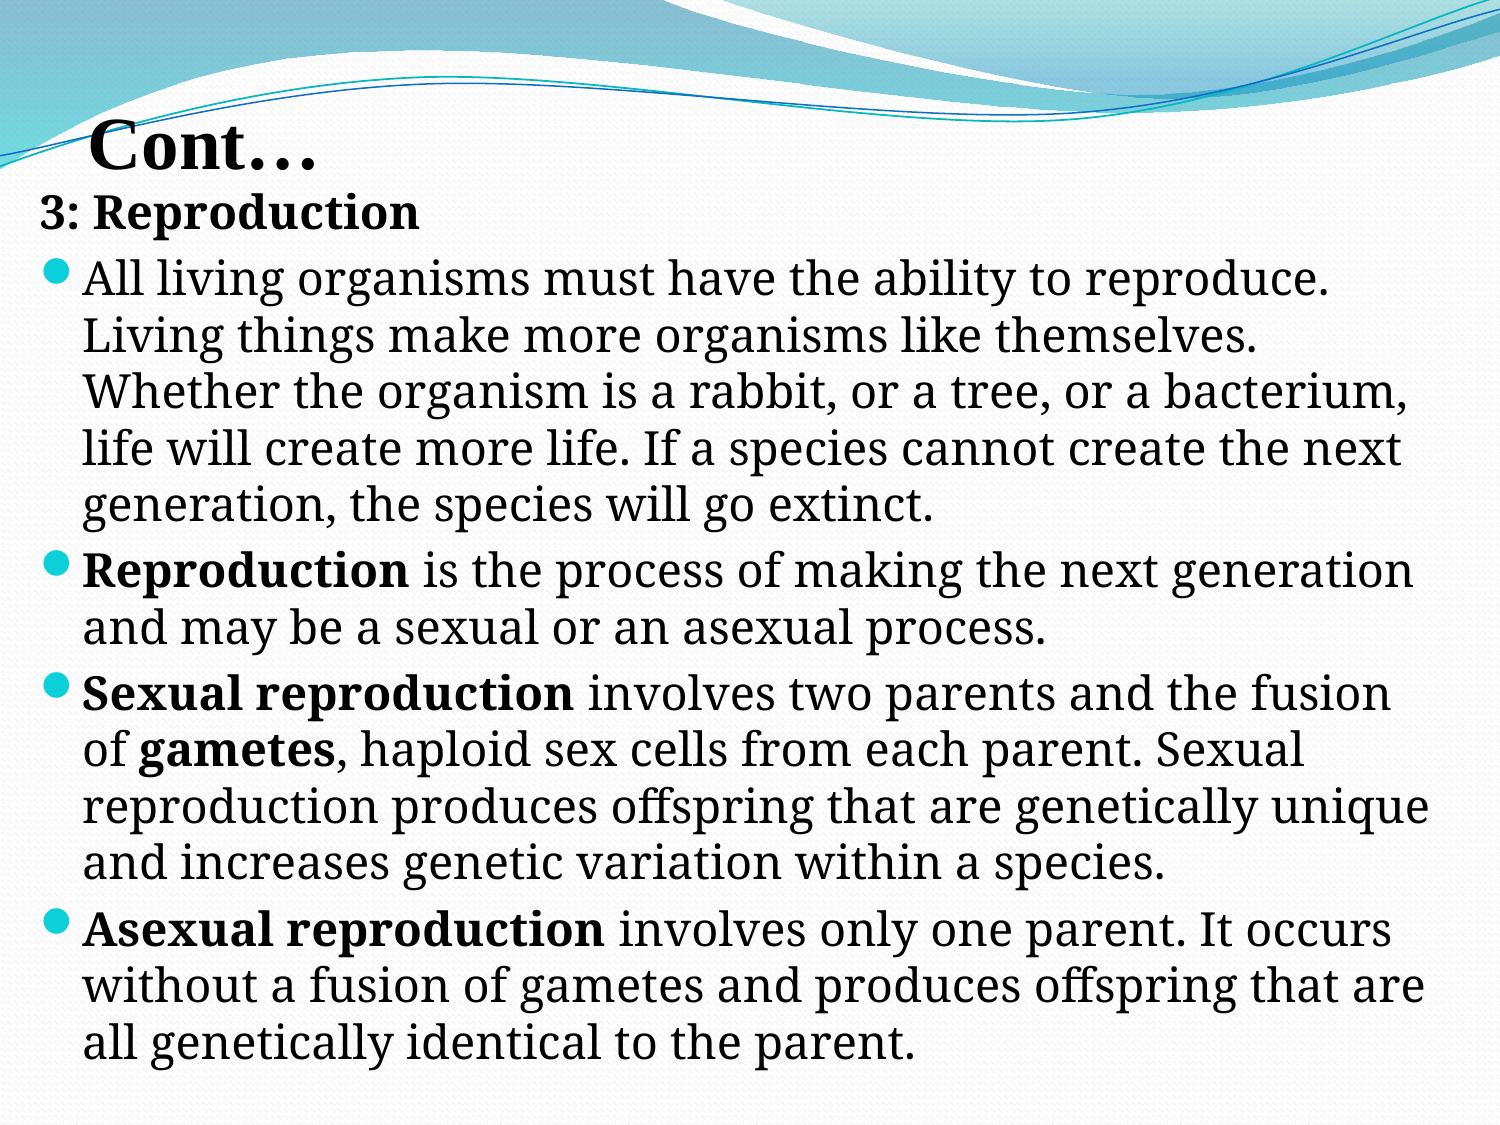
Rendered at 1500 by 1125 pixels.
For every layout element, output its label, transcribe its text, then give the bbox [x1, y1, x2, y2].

title Cont… [87, 75, 1438, 174]
list 3: Reproduction All living organisms must have the ability to reproduce. Living things make more organisms like themselves. Whether the organism is a rabbit, or a tree, or a bacterium, life will create more life. If a species cannot create the next generation, the species will go extinct. Reproduction is the process of making the next generation and may be a sexual or an asexual process. Sexual reproduction involves two parents and the fusion of gametes, haploid sex cells from each parent. Sexual reproduction produces offspring that are genetically unique and increases genetic variation within a species. Asexual reproduction involves only one parent. It occurs without a fusion of gametes and produces offspring that are all genetically identical to the parent. [24, 174, 1463, 1088]
